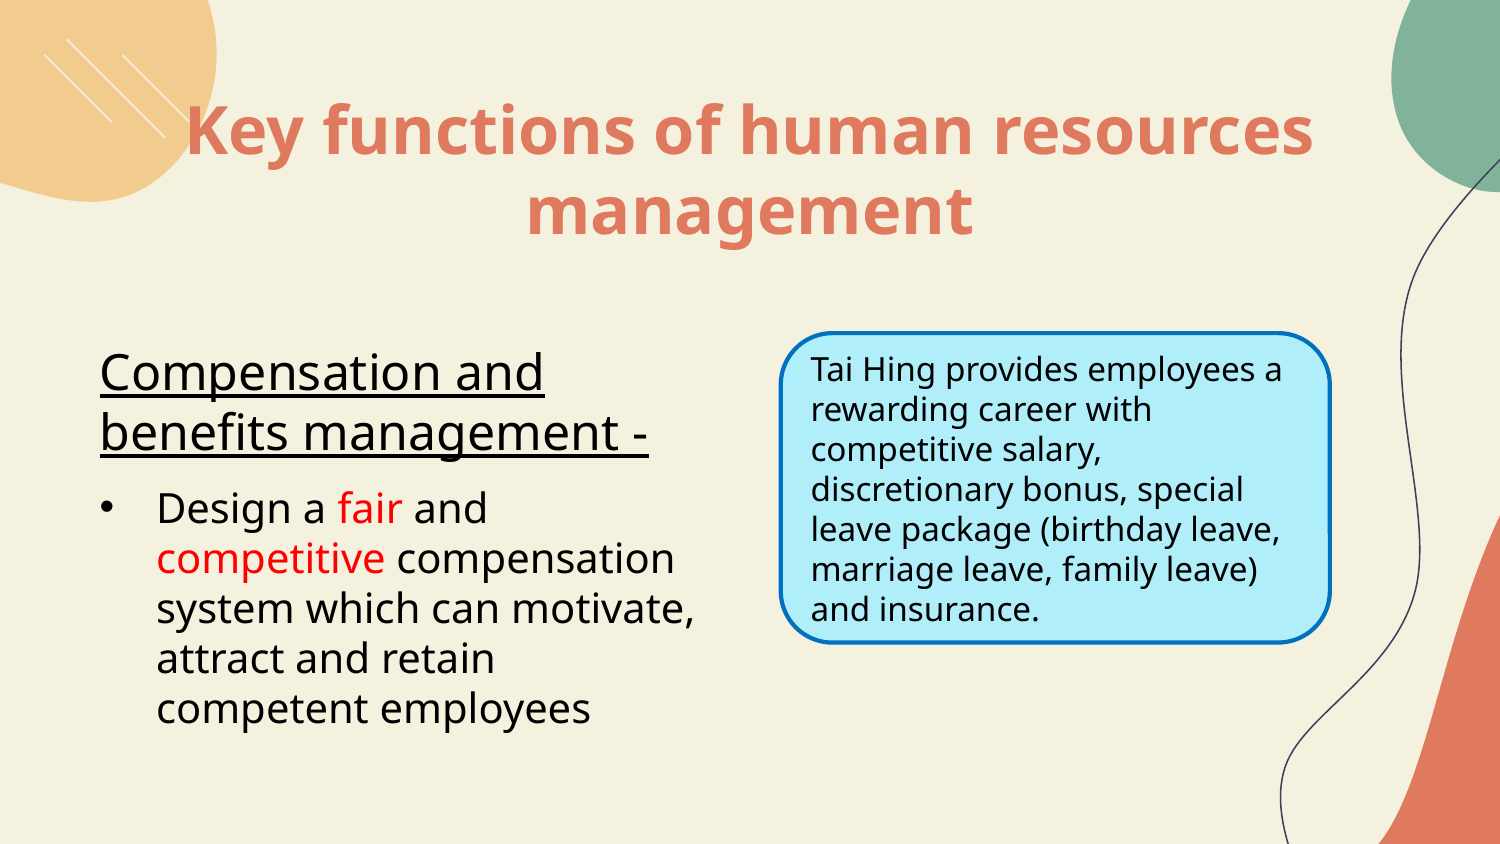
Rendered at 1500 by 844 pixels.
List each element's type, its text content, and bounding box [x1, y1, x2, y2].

title Key functions of human resources management [116, 72, 1383, 167]
text_box Compensation and benefits management - Design a fair and competitive compensation system which can motivate, attract and retain competent employees [68, 333, 720, 739]
text_box Tai Hing provides employees a rewarding career with competitive salary, discretionary bonus, special leave package (birthday leave, marriage leave, family leave) and insurance. [778, 331, 1332, 645]
